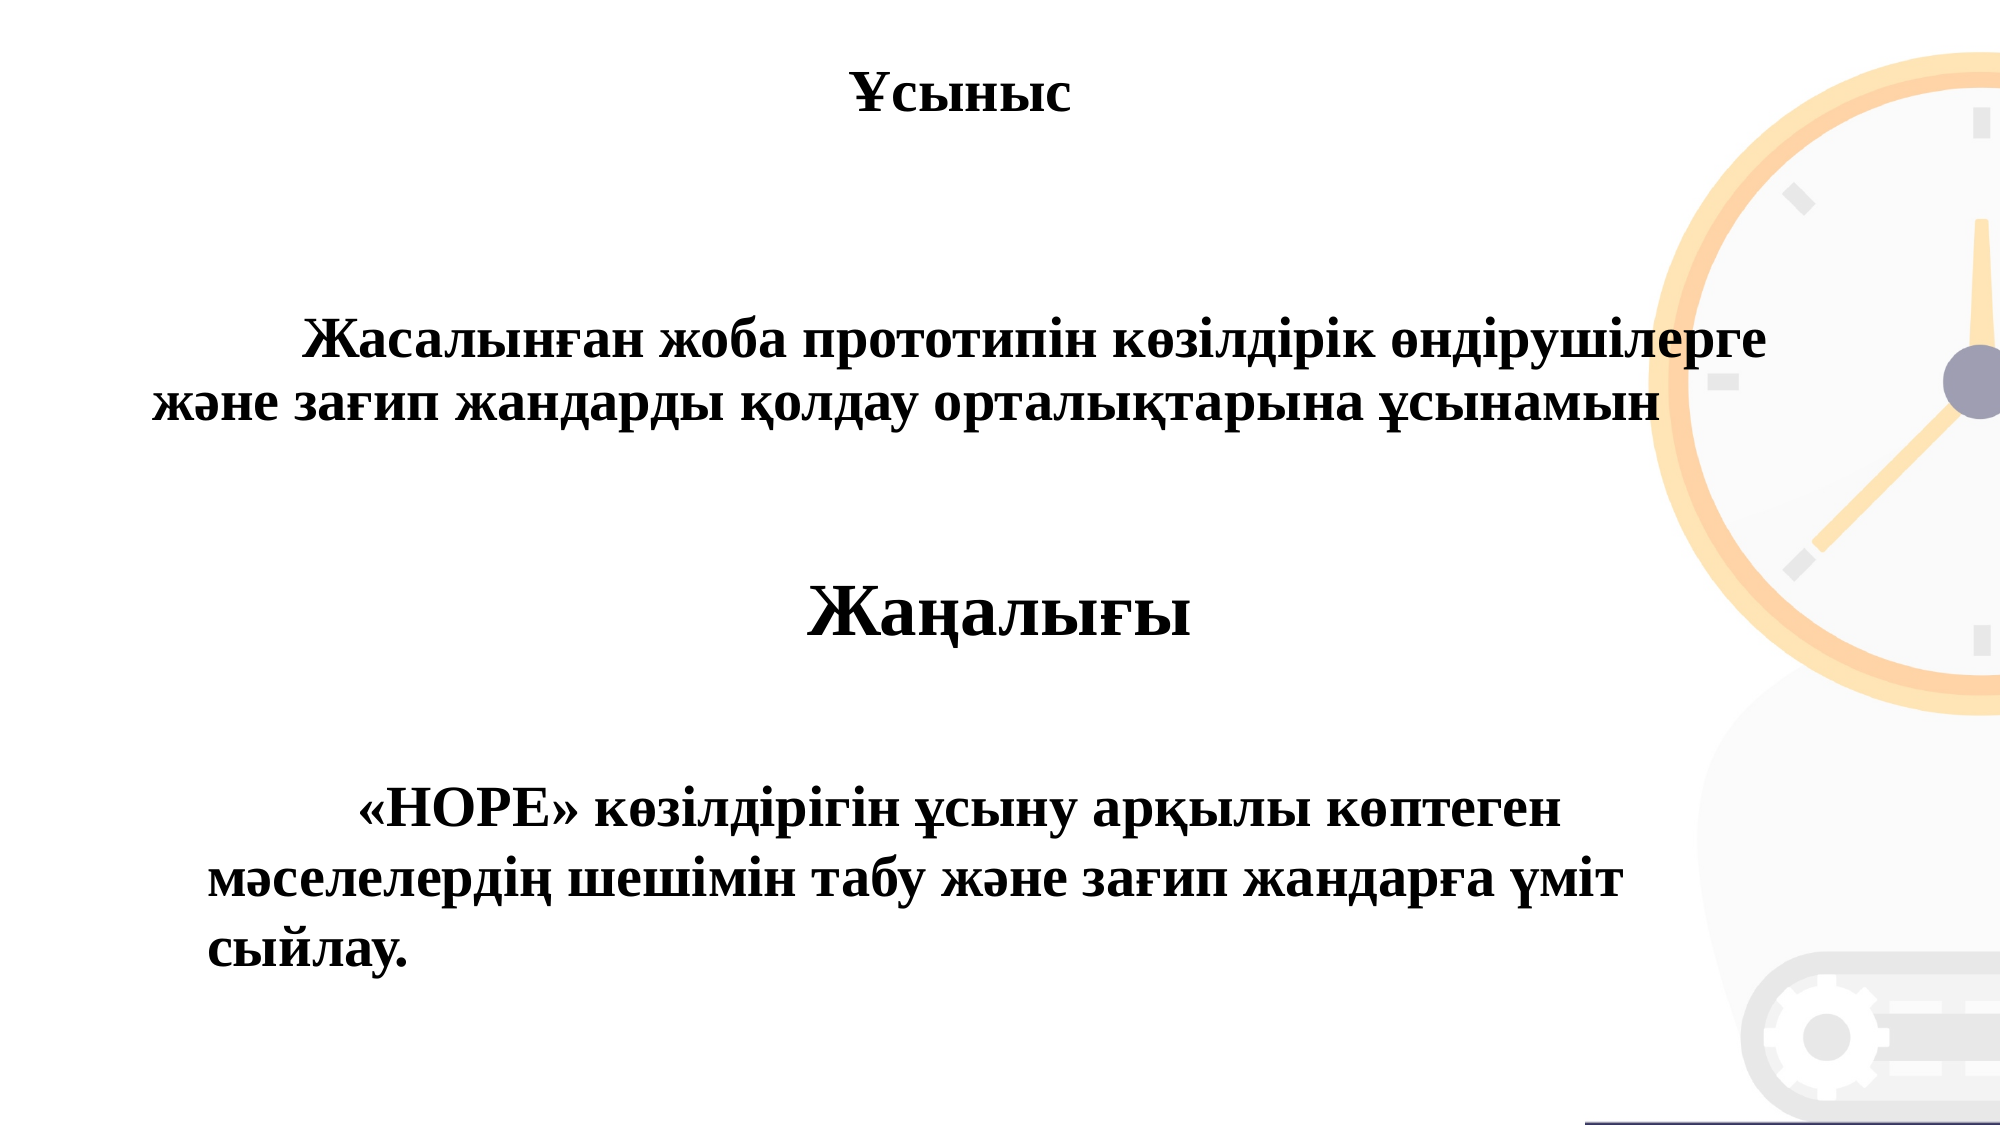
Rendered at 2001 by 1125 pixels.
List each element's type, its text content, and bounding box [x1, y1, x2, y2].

text_box Жаңалығы [792, 552, 1207, 658]
title Ұсыныс [98, 52, 1824, 132]
list Жасалынған жоба прототипін көзілдірік өндірушілерге және зағип жандарды қолдау орталықтарына ұсынамын [137, 299, 1863, 1014]
text_box «HOPE» көзілдірігін ұсыну арқылы көптеген мәселелердің шешімін табу және зағип жандарға үміт сыйлау. [192, 760, 1824, 986]
